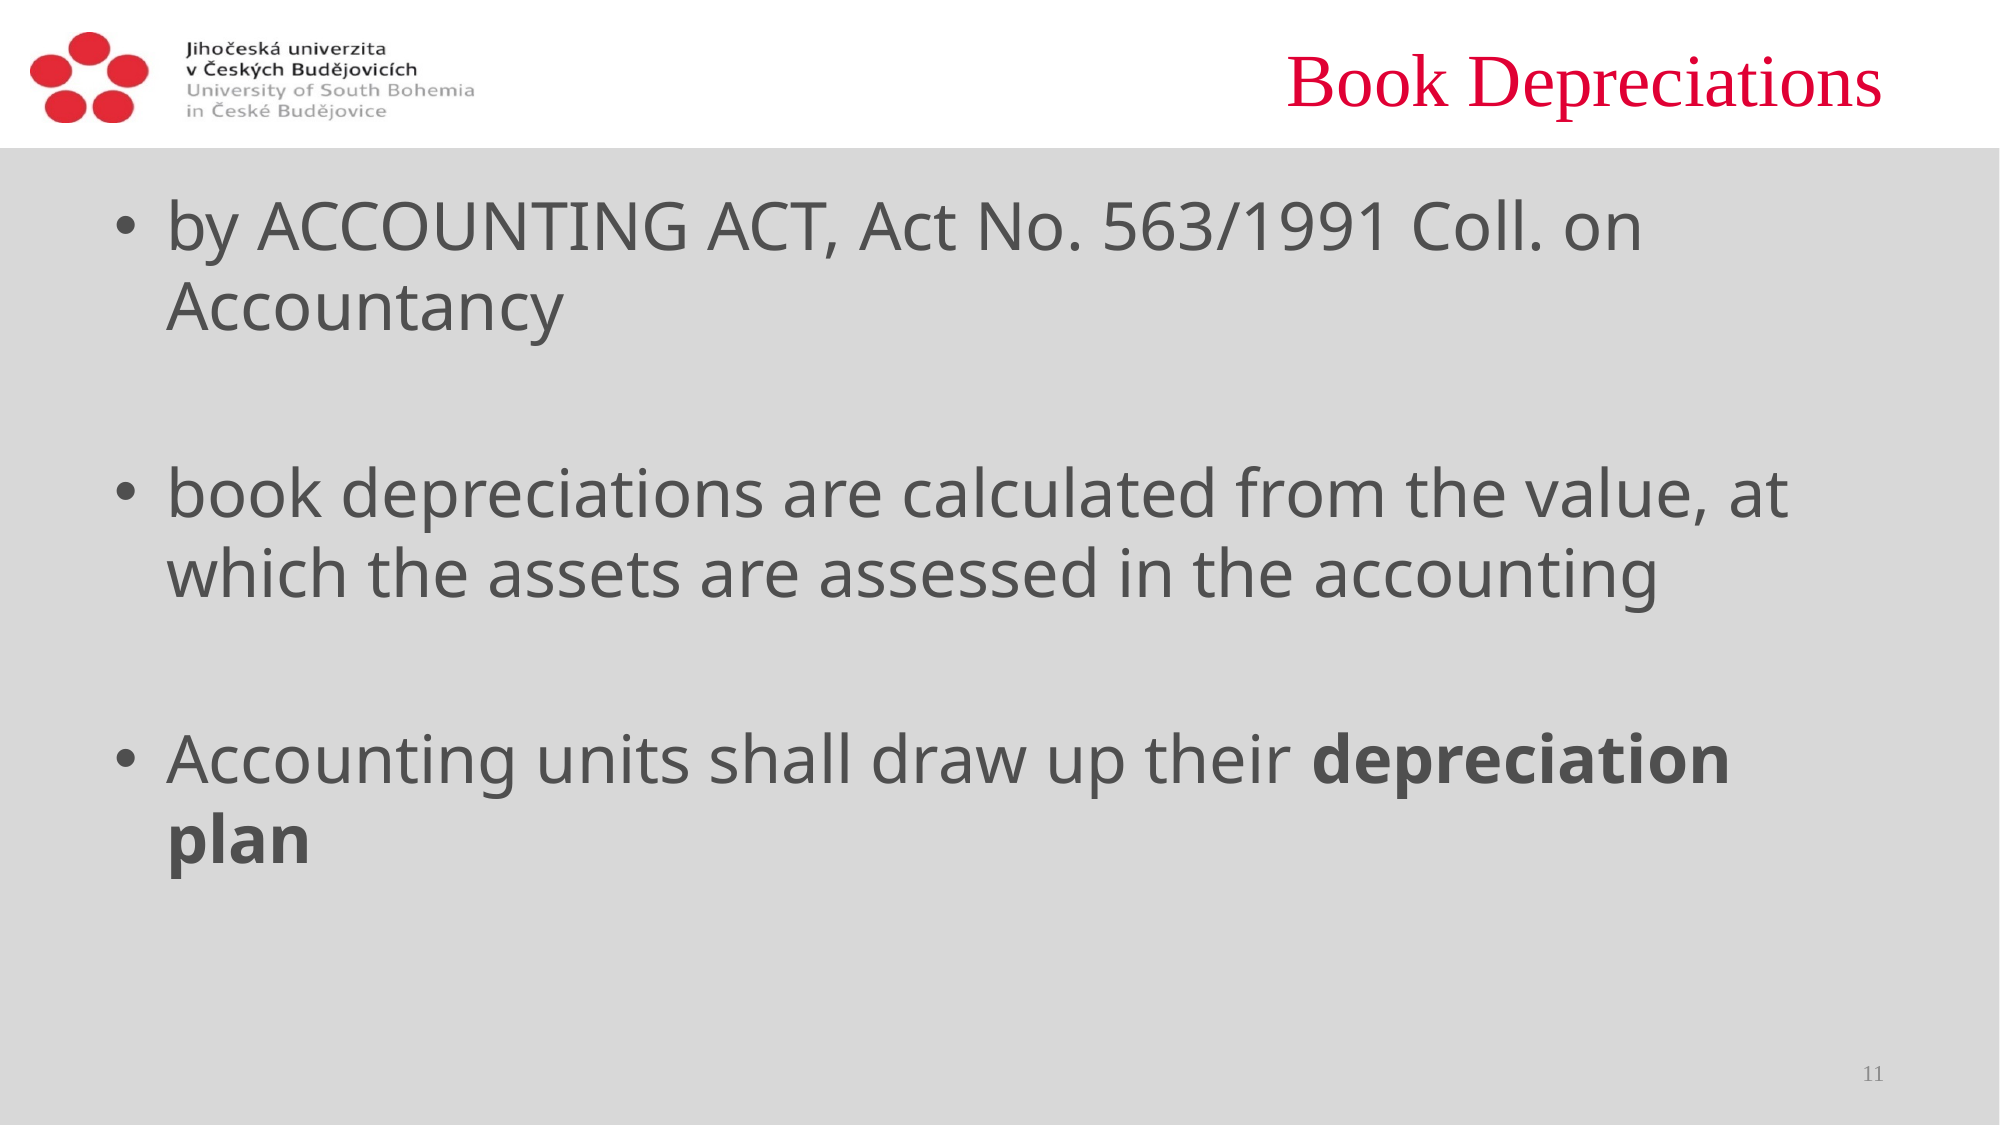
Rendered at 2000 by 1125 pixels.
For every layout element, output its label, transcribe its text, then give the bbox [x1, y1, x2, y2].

slide_number 11 [1432, 1042, 1900, 1103]
list by ACCOUNTING ACT, Act No. 563/1991 Coll. on Accountancy book depreciations are calculated from the value, at which the assets are assessed in the accounting Accounting units shall draw up their depreciation plan [100, 176, 1900, 1005]
title Book Depreciations [510, 26, 1900, 126]
picture [30, 32, 475, 123]
